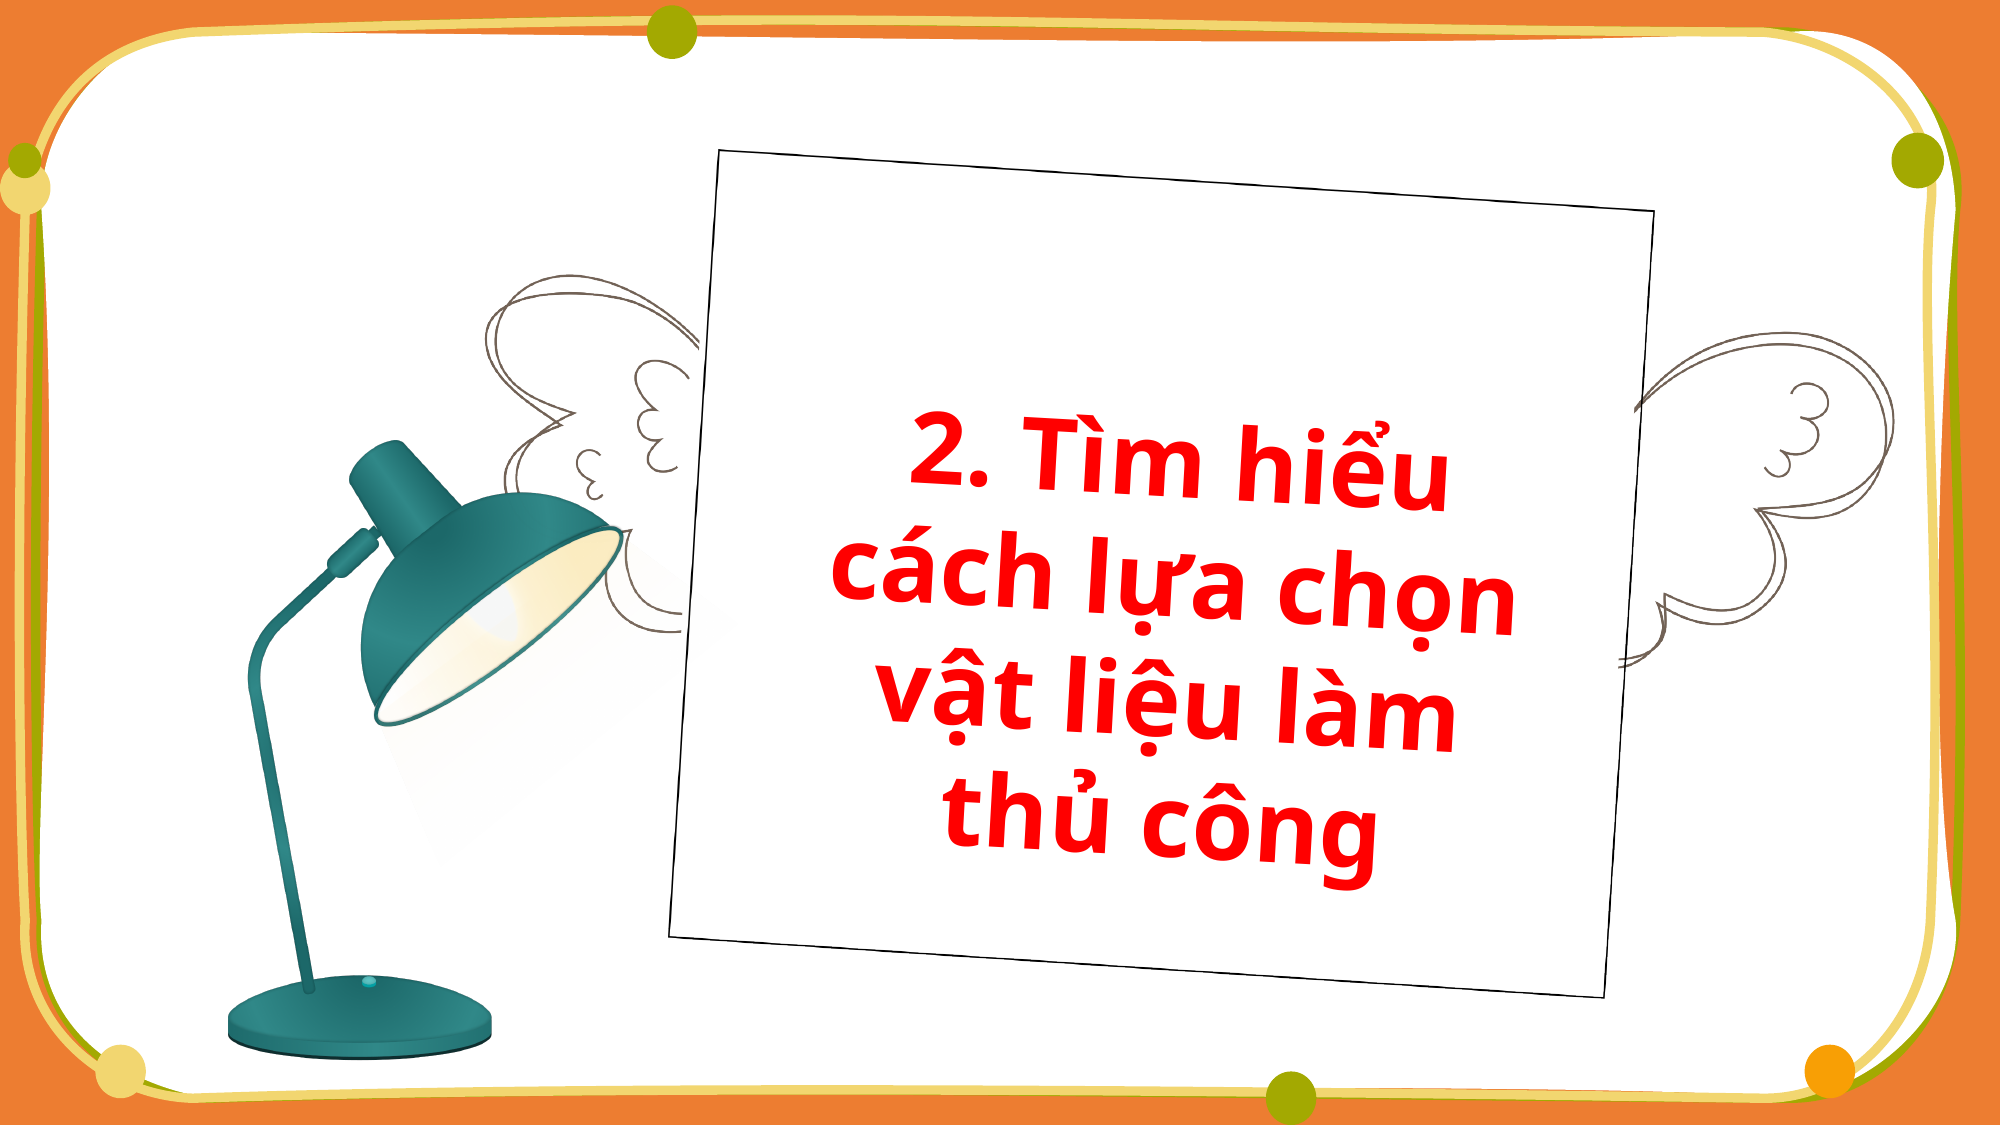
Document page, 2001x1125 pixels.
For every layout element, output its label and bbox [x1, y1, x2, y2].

picture [24, 141, 1895, 1125]
text_box [0, 5, 1956, 1125]
